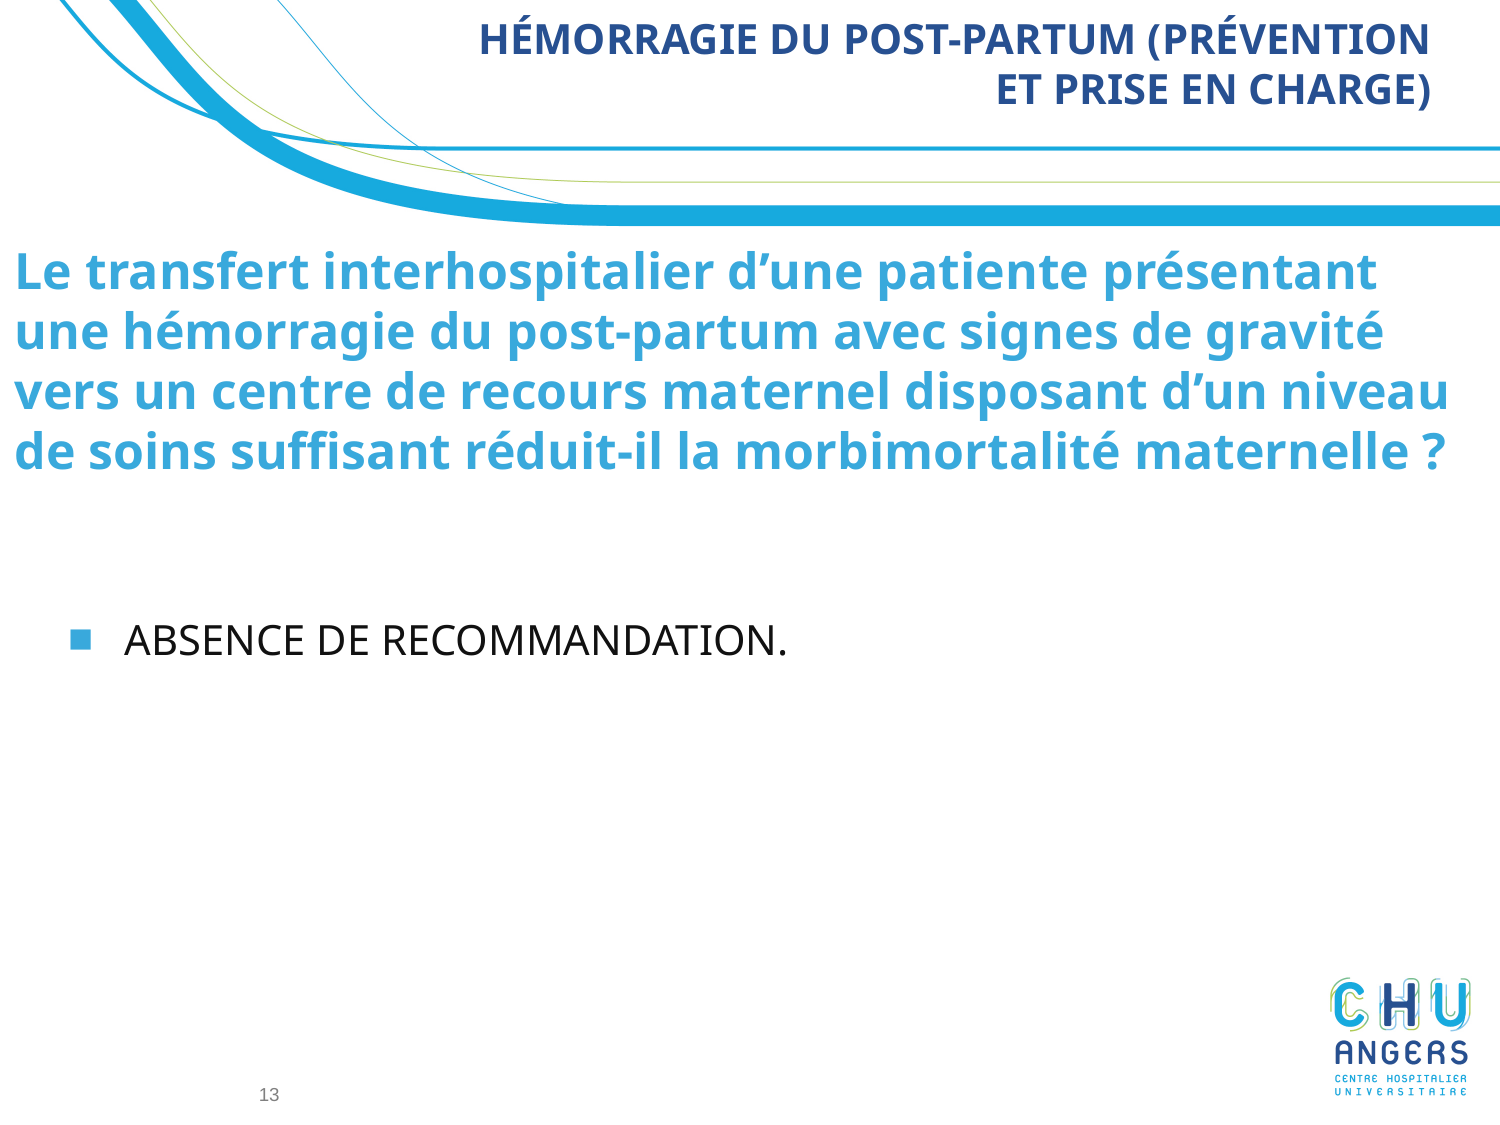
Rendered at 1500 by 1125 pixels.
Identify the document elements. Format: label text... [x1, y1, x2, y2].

text_box ﻿Le transfert interhospitalier d’une patiente présentant une hémorragie du post-partum avec signes de gravité vers un centre de recours maternel disposant d’un niveau de soins suffisant réduit-il la morbimortalité maternelle ? [0, 231, 1500, 487]
picture [0, 487, 1500, 1125]
picture [0, 0, 1500, 231]
slide_number 13 [230, 1074, 295, 1111]
title ﻿HÉMORRAGIE DU POST-PARTUM (PRÉVENTION ET PRISE EN CHARGE) [430, 0, 1447, 126]
list ﻿ABSENCE DE RECOMMANDATION. [53, 489, 1449, 1012]
